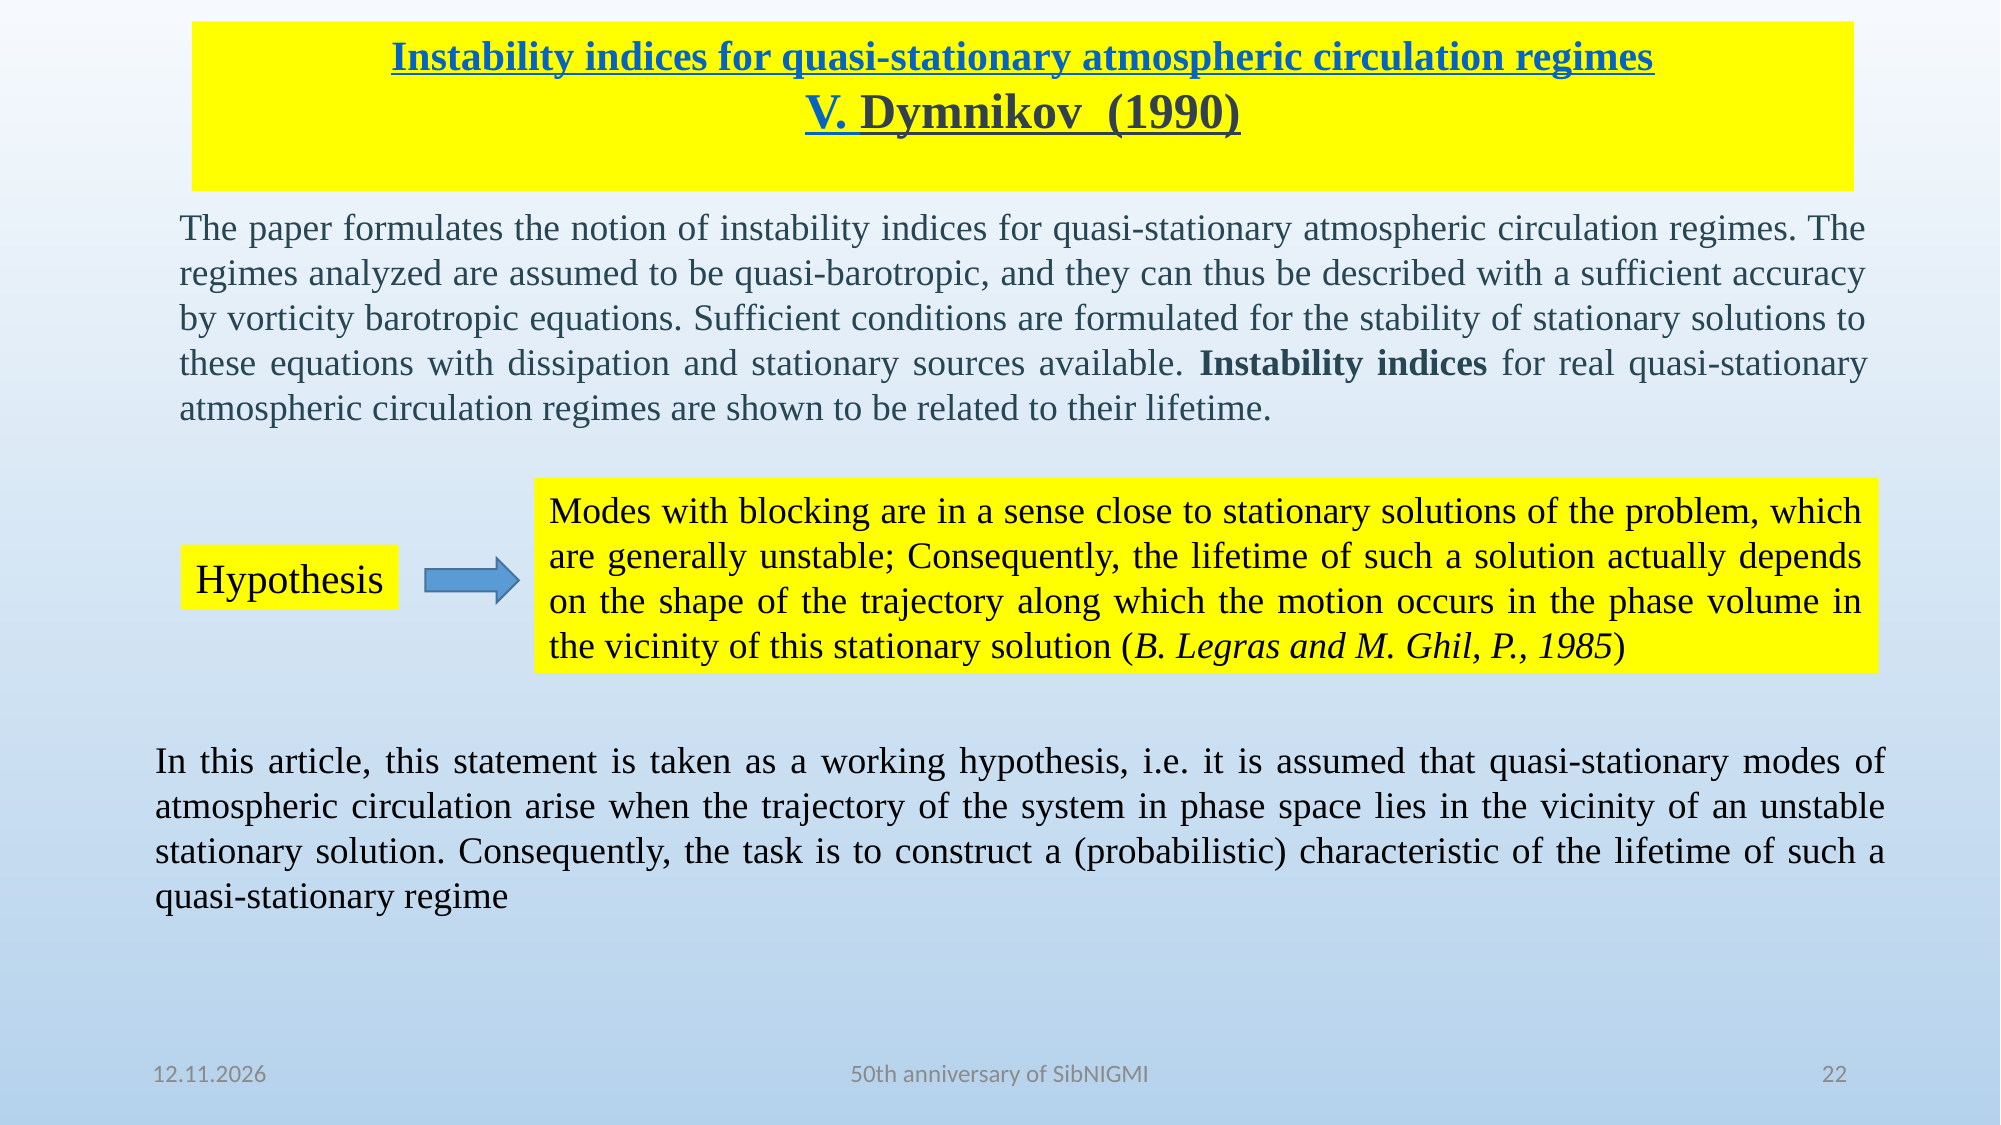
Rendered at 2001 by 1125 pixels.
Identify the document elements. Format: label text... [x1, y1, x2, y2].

text_box Modes with blocking are in a sense close to stationary solutions of the problem, which are generally unstable; Consequently, the lifetime of such a solution actually depends on the shape of the trajectory along which the motion occurs in the phase volume in the vicinity of this stationary solution (B. Legras and M. Ghil, P., 1985) [534, 478, 1879, 673]
footer 50th anniversary of SibNIGMI [662, 1042, 1338, 1103]
text_box [424, 555, 521, 605]
slide_number 22 [1412, 1042, 1863, 1103]
text_box In this article, this statement is taken as a working hypothesis, i.e. it is assumed that quasi-stationary modes of atmospheric circulation arise when the trajectory of the system in phase space lies in the vicinity of an unstable stationary solution. Consequently, the task is to construct a (probabilistic) characteristic of the lifetime of such a quasi-stationary regime [140, 728, 1904, 924]
text_box Hypothesis [180, 544, 399, 610]
text_box Instability indices for quasi-stationary atmospheric circulation regimes V. Dymnikov (1990) [191, 21, 1854, 192]
text_box The paper formulates the notion of instability indices for quasi-stationary atmospheric circulation regimes. The regimes analyzed are assumed to be quasi-barotropic, and they can thus be described with a sufficient accuracy by vorticity barotropic equations. Sufficient conditions are formulated for the stability of stationary solutions to these equations with dissipation and stationary sources available. Instability indices for real quasi-stationary atmospheric circulation regimes are shown to be related to their lifetime. [164, 195, 1884, 436]
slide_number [137, 1042, 588, 1103]
